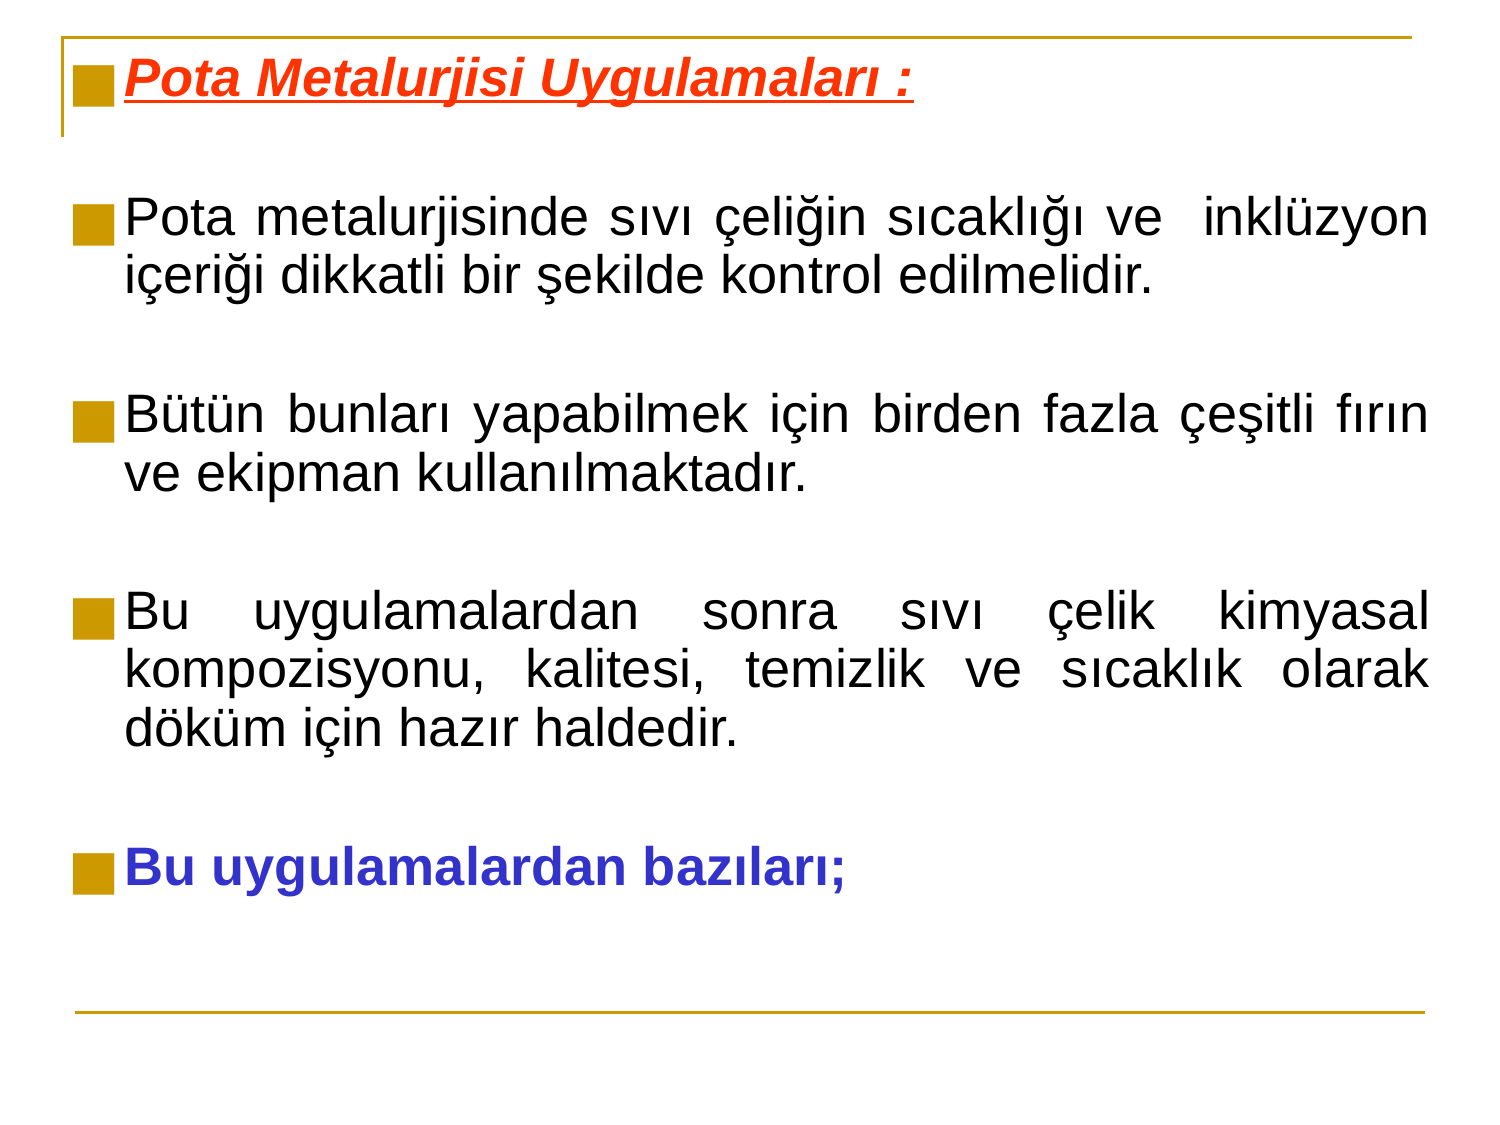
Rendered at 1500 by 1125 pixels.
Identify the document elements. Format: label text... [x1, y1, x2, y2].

list Pota Metalurjisi Uygulamaları : Pota metalurjisinde sıvı çeliğin sıcaklığı ve inklüzyon içeriği dikkatli bir şekilde kontrol edilmelidir. Bütün bunları yapabilmek için birden fazla çeşitli fırın ve ekipman kullanılmaktadır. Bu uygulamalardan sonra sıvı çelik kimyasal kompozisyonu, kalitesi, temizlik ve sıcaklık olarak döküm için hazır haldedir. Bu uygulamalardan bazıları; [53, 42, 1447, 1006]
